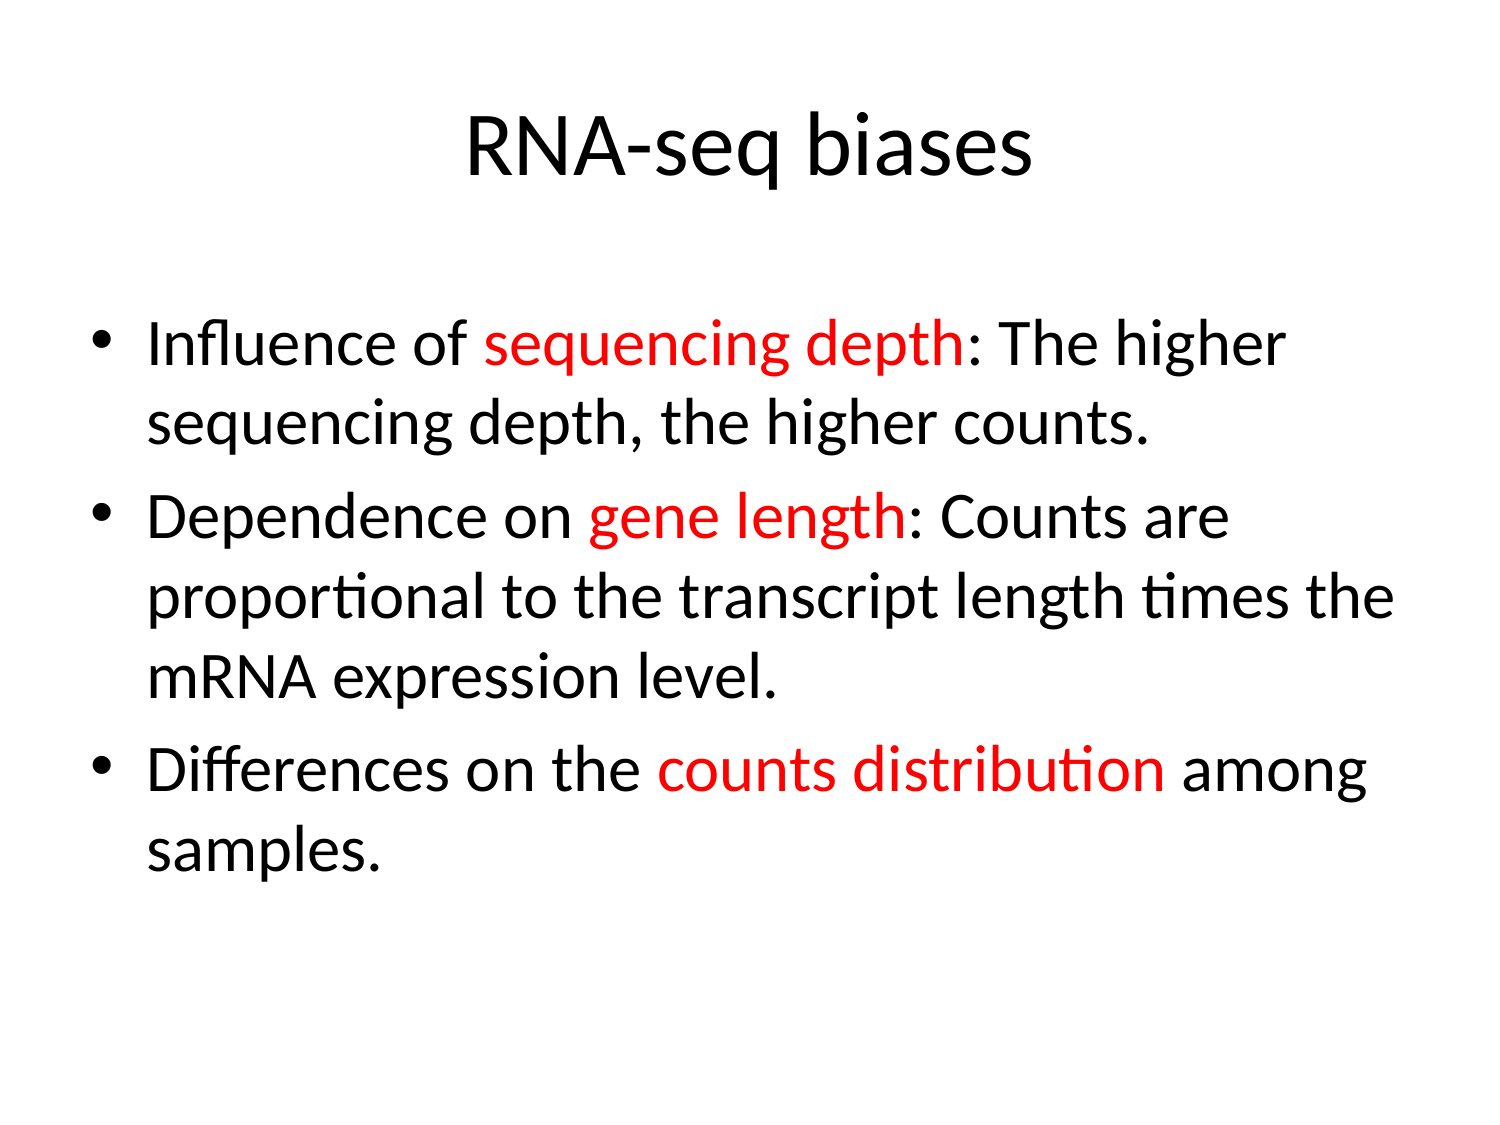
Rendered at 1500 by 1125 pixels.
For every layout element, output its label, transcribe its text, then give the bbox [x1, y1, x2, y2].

title RNA-seq biases [75, 45, 1425, 233]
list Influence of sequencing depth: The higher sequencing depth, the higher counts. Dependence on gene length: Counts are proportional to the transcript length times the mRNA expression level. Differences on the counts distribution among samples. [75, 290, 1425, 905]
